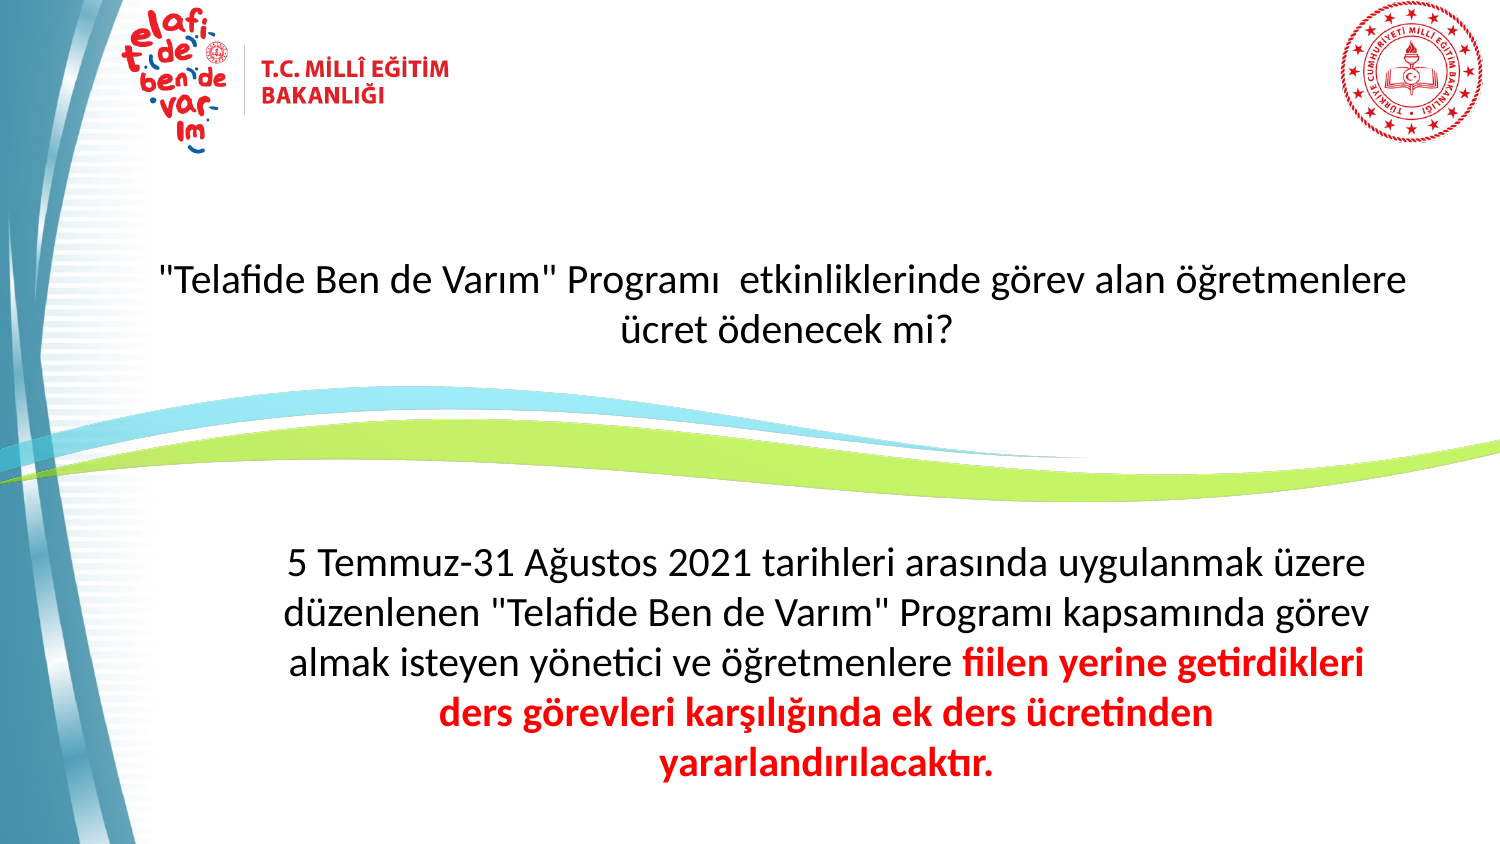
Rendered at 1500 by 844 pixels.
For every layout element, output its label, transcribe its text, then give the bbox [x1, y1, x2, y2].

picture [0, 0, 1500, 844]
picture [1340, 0, 1483, 143]
text_box 5 Temmuz-31 Ağustos 2021 tarihleri arasında uygulanmak üzere düzenlenen "Telafide Ben de Varım" Programı kapsamında görev almak isteyen yönetici ve öğretmenlere fiilen yerine getirdikleri ders görevleri karşılığında ek ders ücretinden yararlandırılacaktır. [265, 527, 1388, 792]
text_box "Telafide Ben de Varım" Programı etkinliklerinde görev alan öğretmenlere ücret ödenecek mi? [142, 244, 1423, 360]
